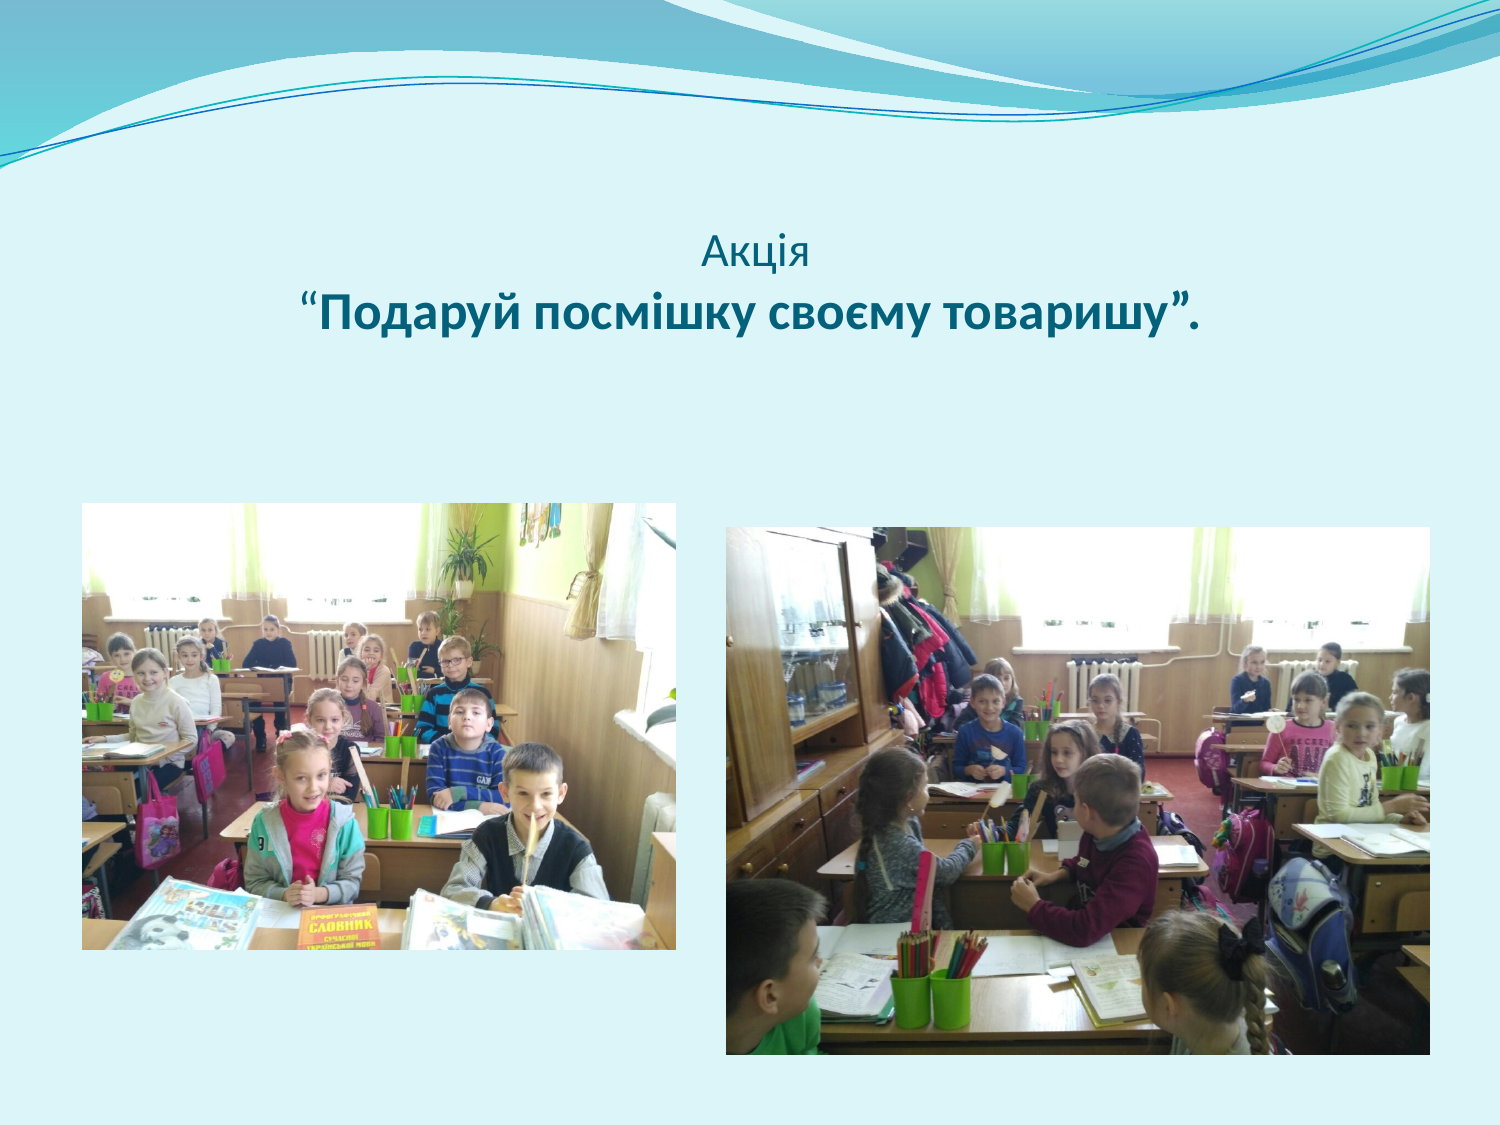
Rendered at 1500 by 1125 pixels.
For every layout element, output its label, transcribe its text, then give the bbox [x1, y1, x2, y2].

title Акція “Подаруй посмішку своєму товаришу”. [58, 128, 1454, 340]
picture [726, 527, 1430, 1055]
picture [81, 503, 676, 950]
